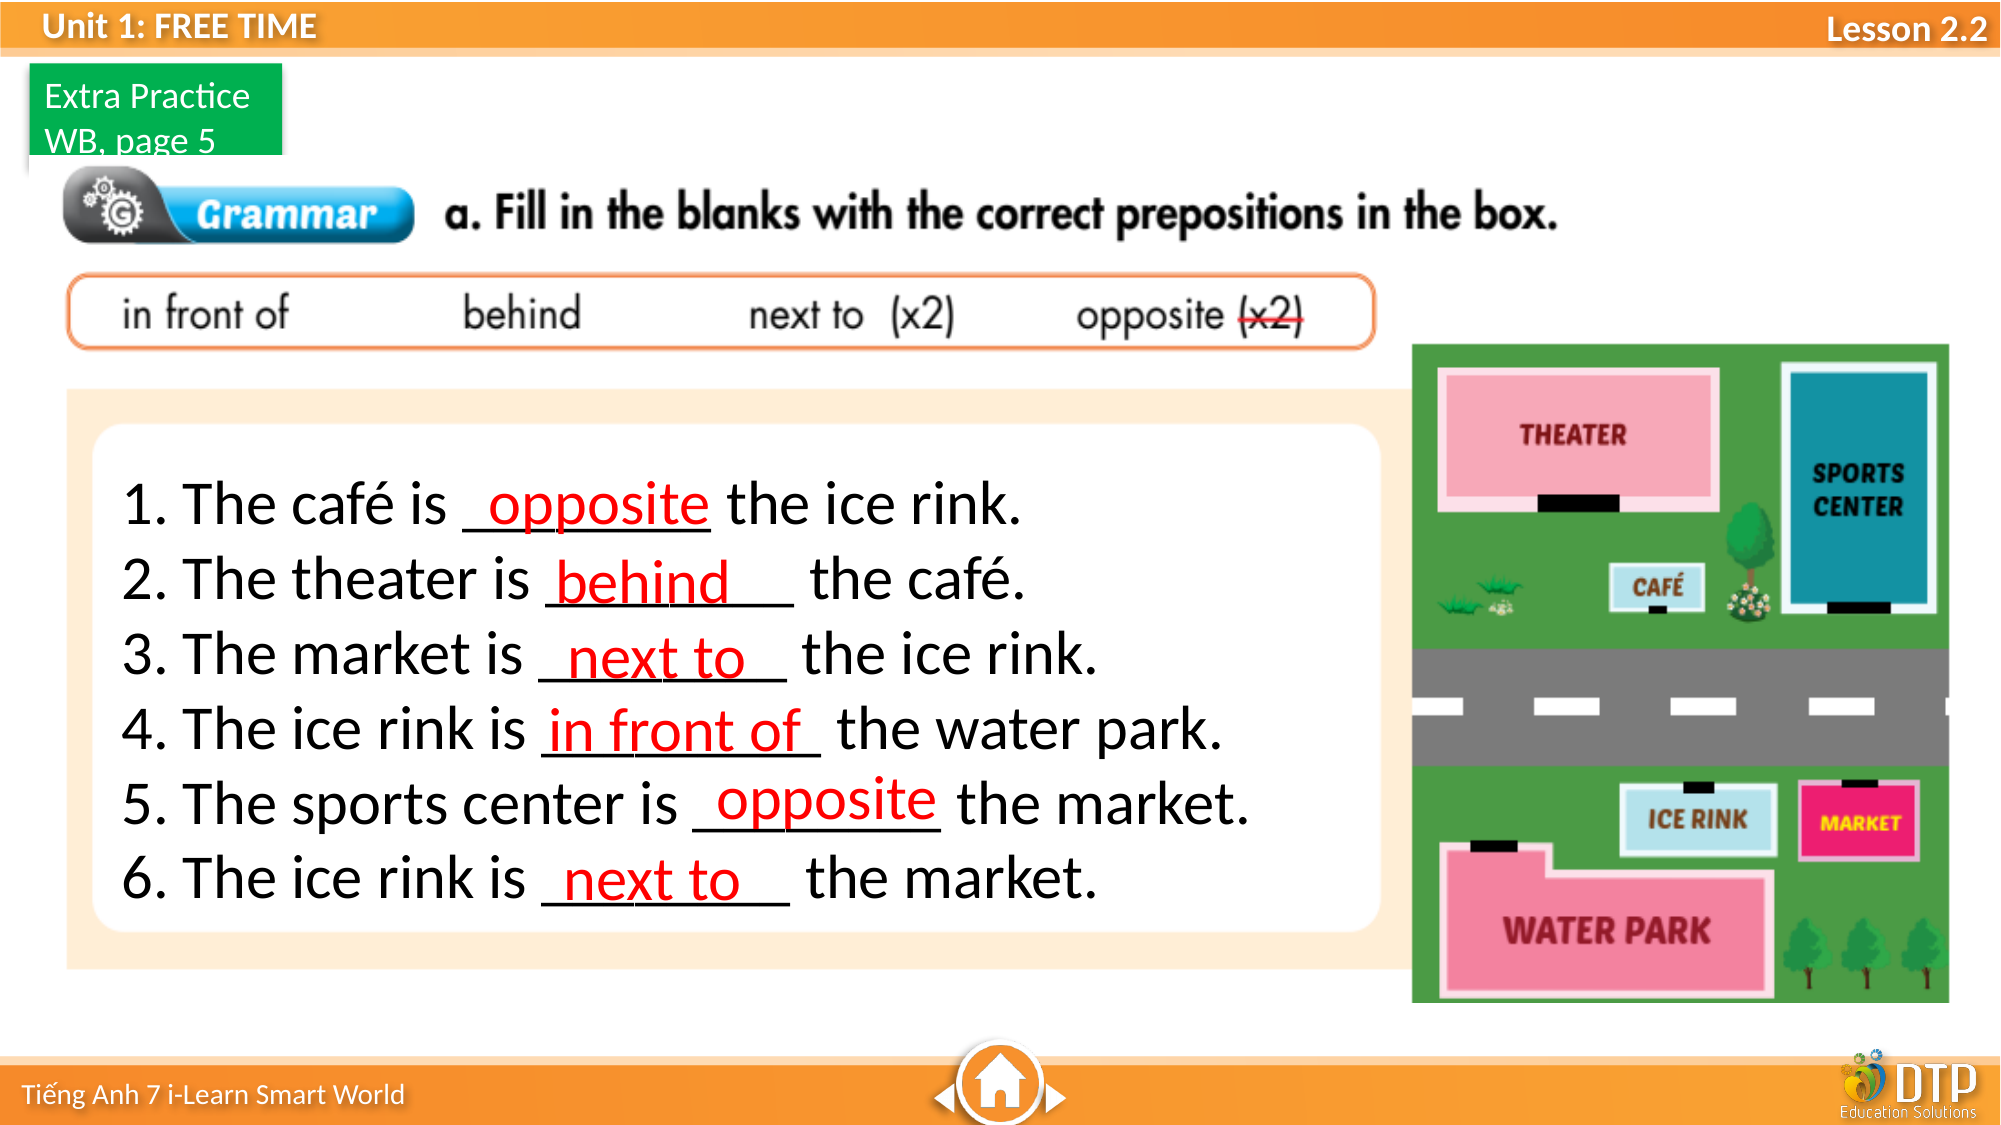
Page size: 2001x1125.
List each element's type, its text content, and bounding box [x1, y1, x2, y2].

picture [0, 2, 2001, 1125]
text_box Extra Practice WB, page 5 [29, 63, 283, 152]
